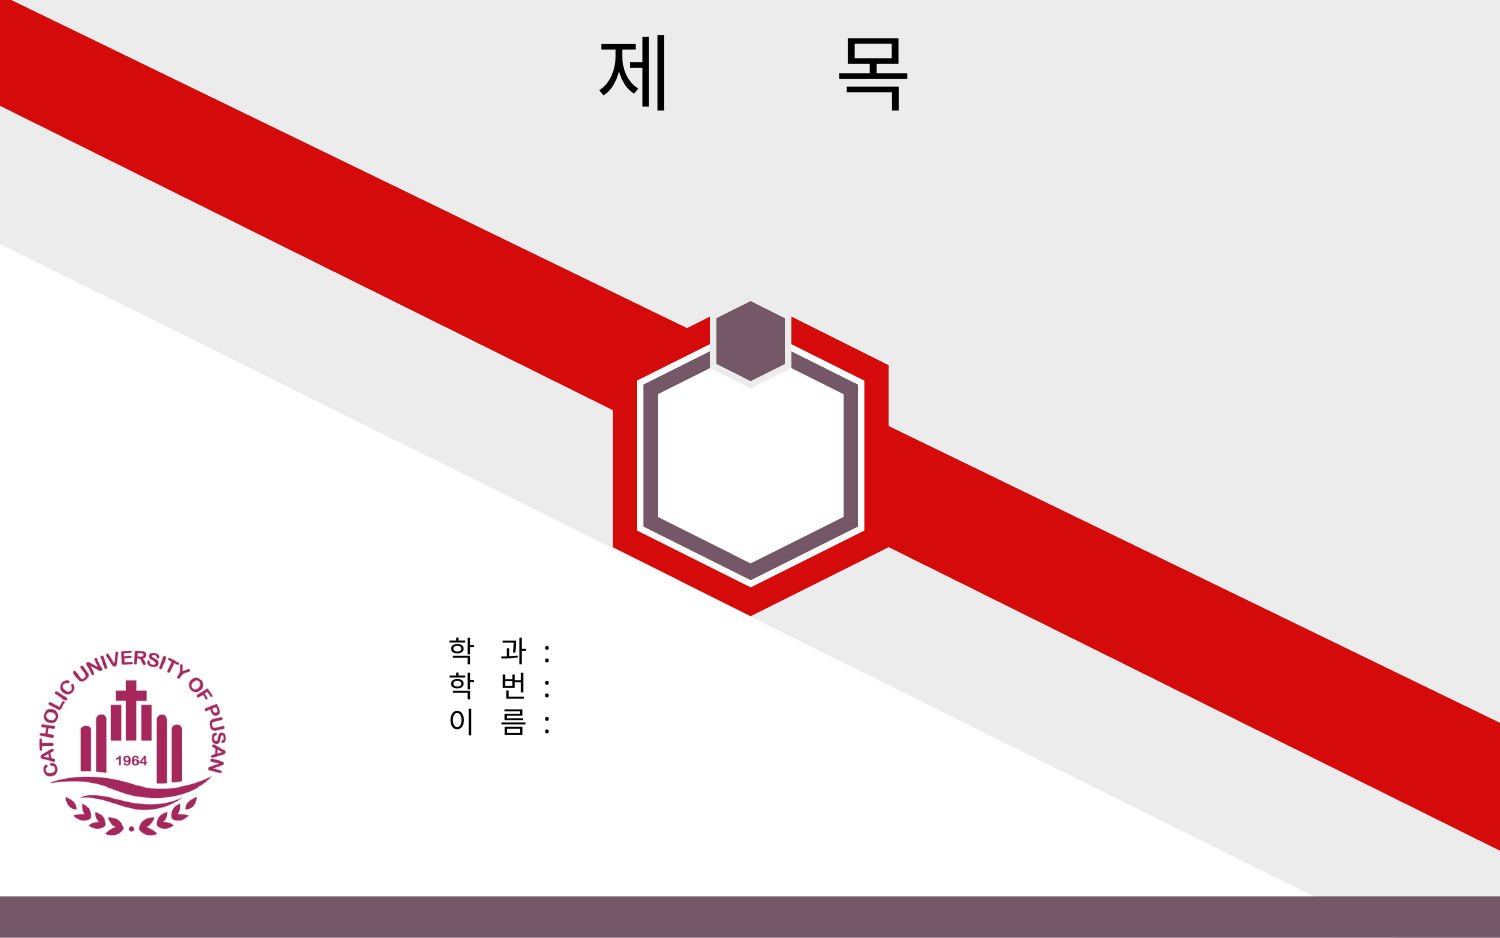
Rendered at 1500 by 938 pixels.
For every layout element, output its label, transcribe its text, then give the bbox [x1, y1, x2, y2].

text_box 제 목 [549, 13, 960, 129]
picture [39, 649, 226, 836]
text_box 학 과 : 학 번 : 이 름 : [434, 626, 909, 747]
slide_number 1 [1059, 868, 1397, 919]
